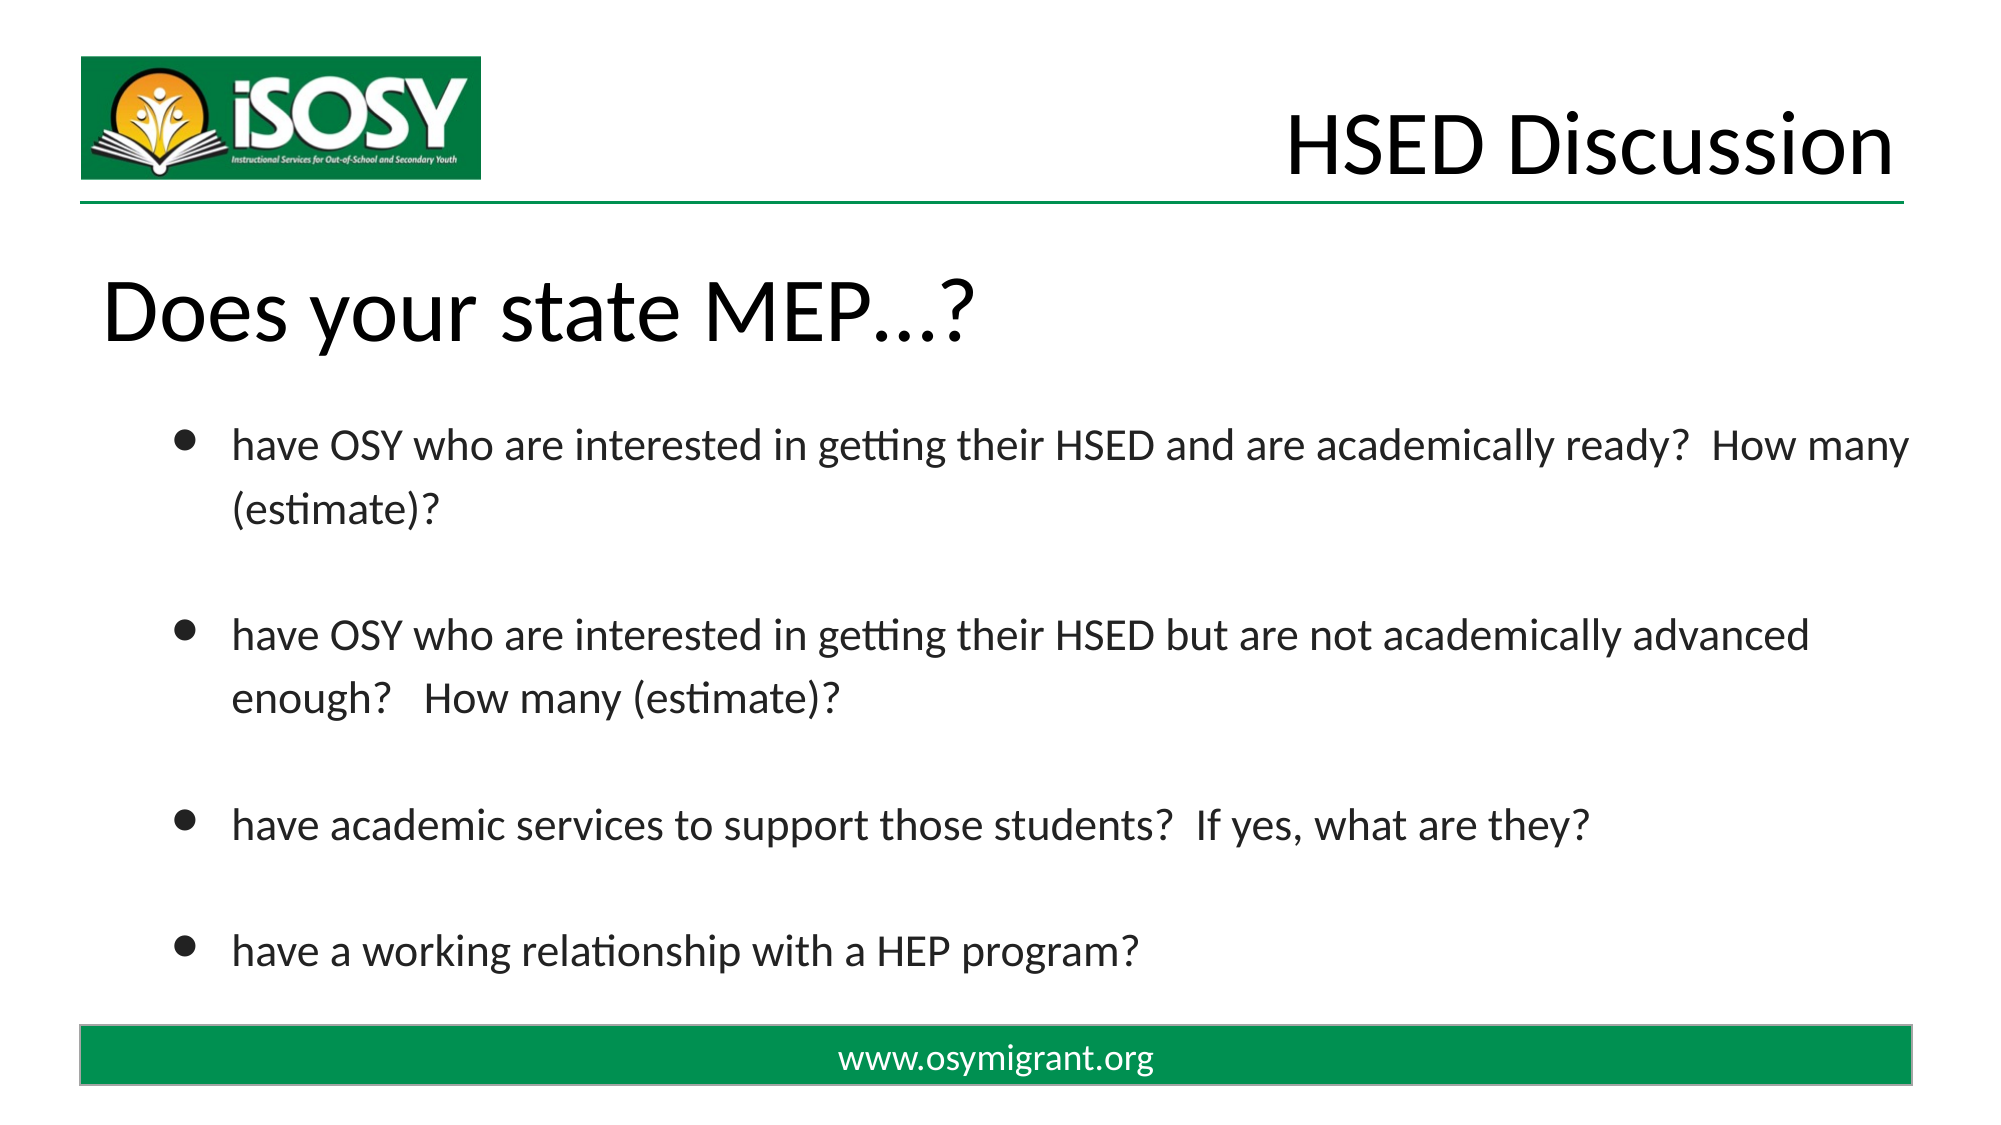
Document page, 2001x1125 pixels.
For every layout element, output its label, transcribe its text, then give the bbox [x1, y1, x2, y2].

text_box HSED Discussion [87, 0, 1913, 203]
text_box www.osymigrant.org [79, 1024, 1913, 1085]
text_box have OSY who are interested in getting their HSED and are academically ready? How many (estimate)? have OSY who are interested in getting their HSED but are not academically advanced enough? How many (estimate)? have academic services to support those students? If yes, what are they? have a working relationship with a HEP program? [141, 391, 1928, 991]
text_box Does your state MEP…? [87, 247, 1691, 377]
picture [81, 56, 481, 180]
